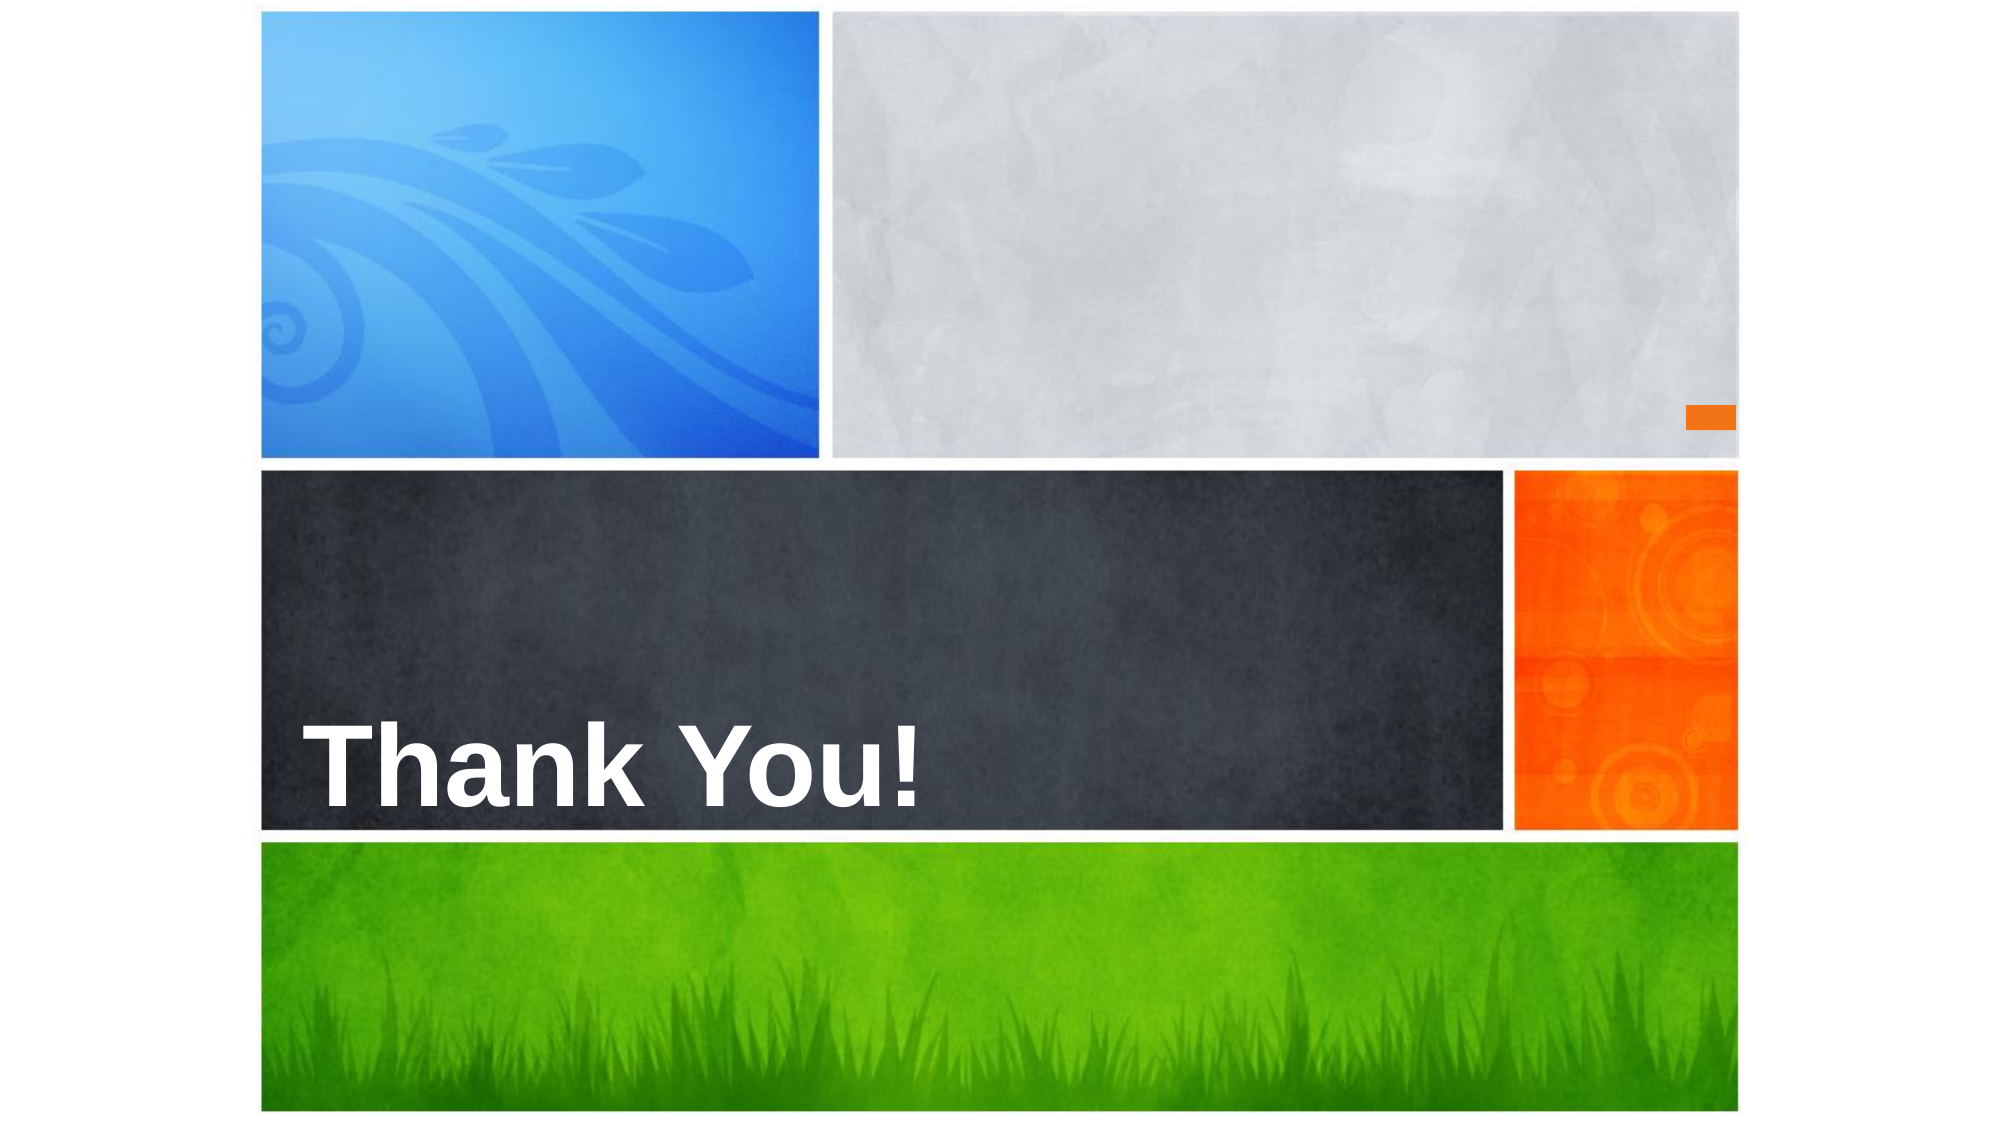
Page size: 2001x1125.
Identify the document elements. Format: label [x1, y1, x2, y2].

picture [253, 3, 1748, 834]
text_box [249, 834, 1750, 1125]
